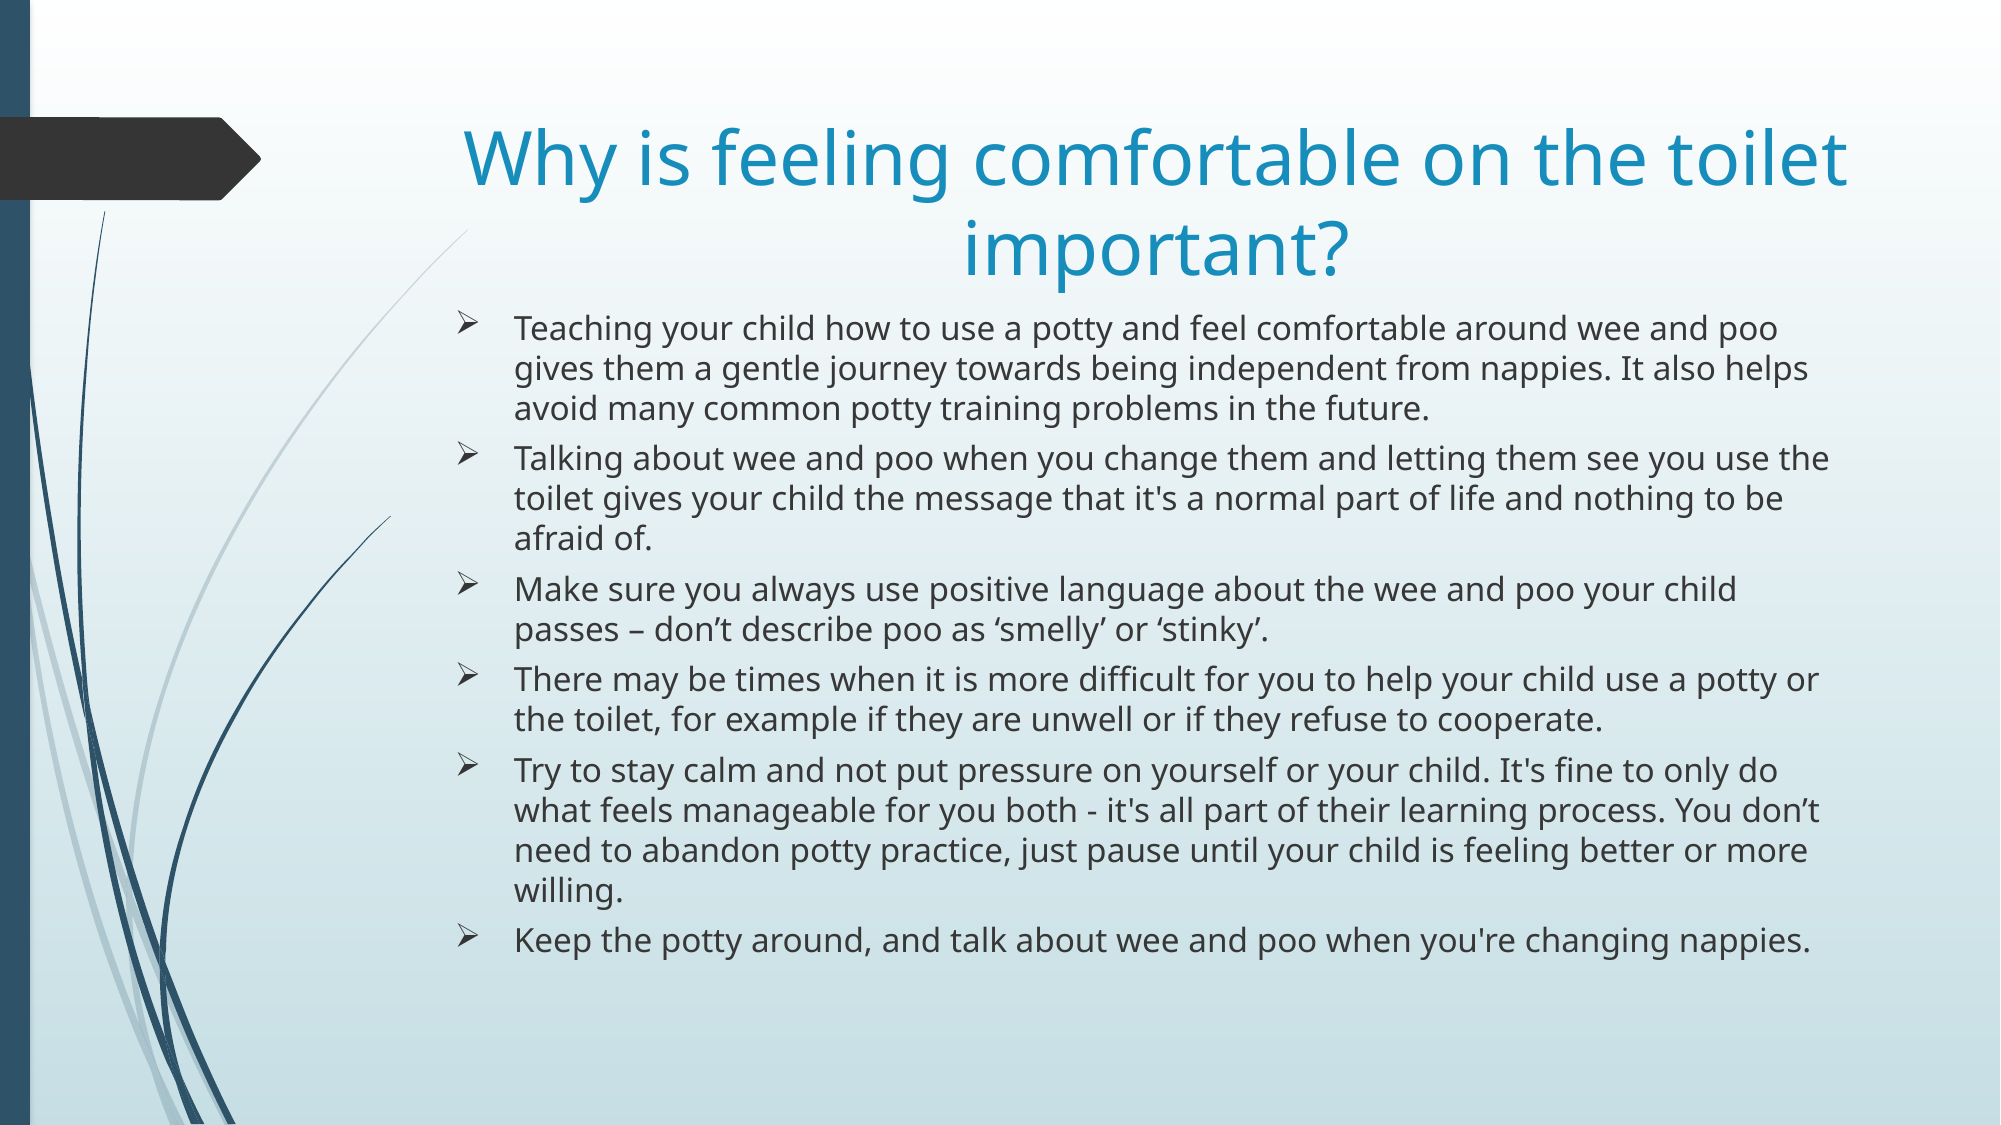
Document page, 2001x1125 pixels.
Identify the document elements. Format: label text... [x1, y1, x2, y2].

title Why is feeling comfortable on the toilet important? [425, 102, 1888, 313]
list Teaching your child how to use a potty and feel comfortable around wee and poo gives them a gentle journey towards being independent from nappies. It also helps avoid many common potty training problems in the future. Talking about wee and poo when you change them and letting them see you use the toilet gives your child the message that it's a normal part of life and nothing to be afraid of. Make sure you always use positive language about the wee and poo your child passes – don’t describe poo as ‘smelly’ or ‘stinky’. There may be times when it is more difficult for you to help your child use a potty or the toilet, for example if they are unwell or if they refuse to cooperate. Try to stay calm and not put pressure on yourself or your child. It's fine to only do what feels manageable for you both - it's all part of their learning process. You don’t need to abandon potty practice, just pause until your child is feeling better or more willing. Keep the potty around, and talk about wee and poo when you're changing nappies. [439, 299, 1863, 993]
